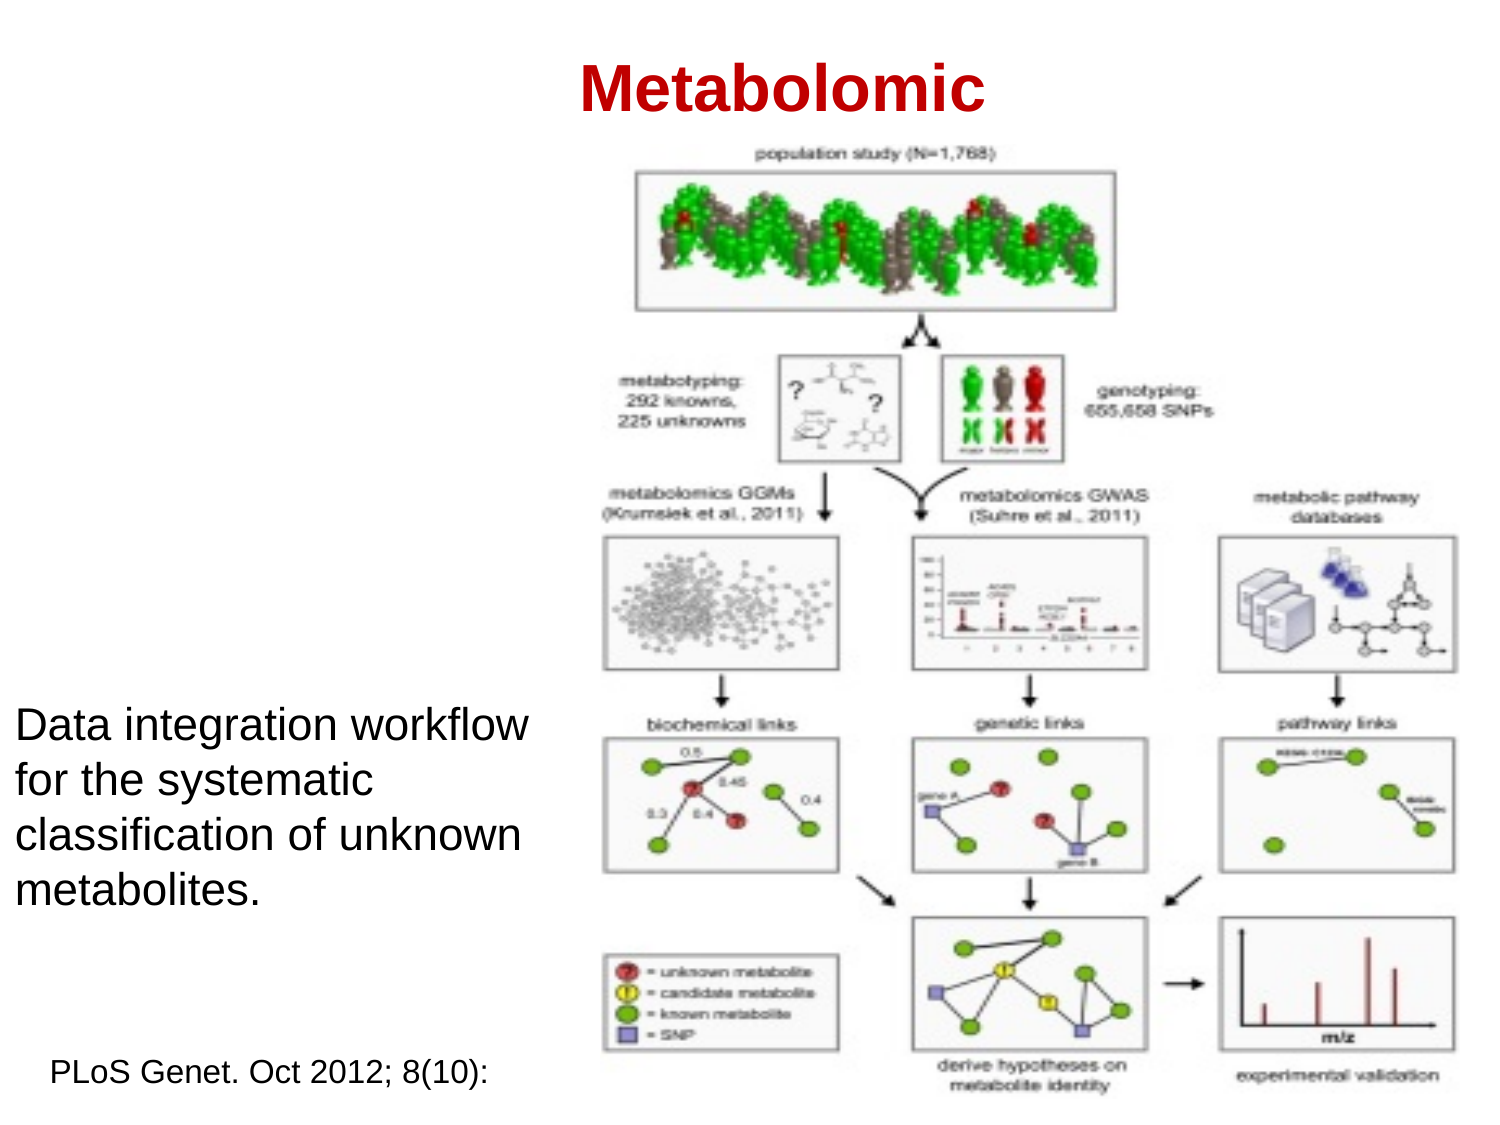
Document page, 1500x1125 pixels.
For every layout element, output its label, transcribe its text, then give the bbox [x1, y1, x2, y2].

text_box PLoS Genet. Oct 2012; 8(10): [34, 1042, 505, 1098]
text_box Data integration workflow for the systematic classification of unknown metabolites. [0, 687, 593, 923]
picture [599, 144, 1463, 1099]
text_box Metabolomic [564, 37, 1021, 133]
